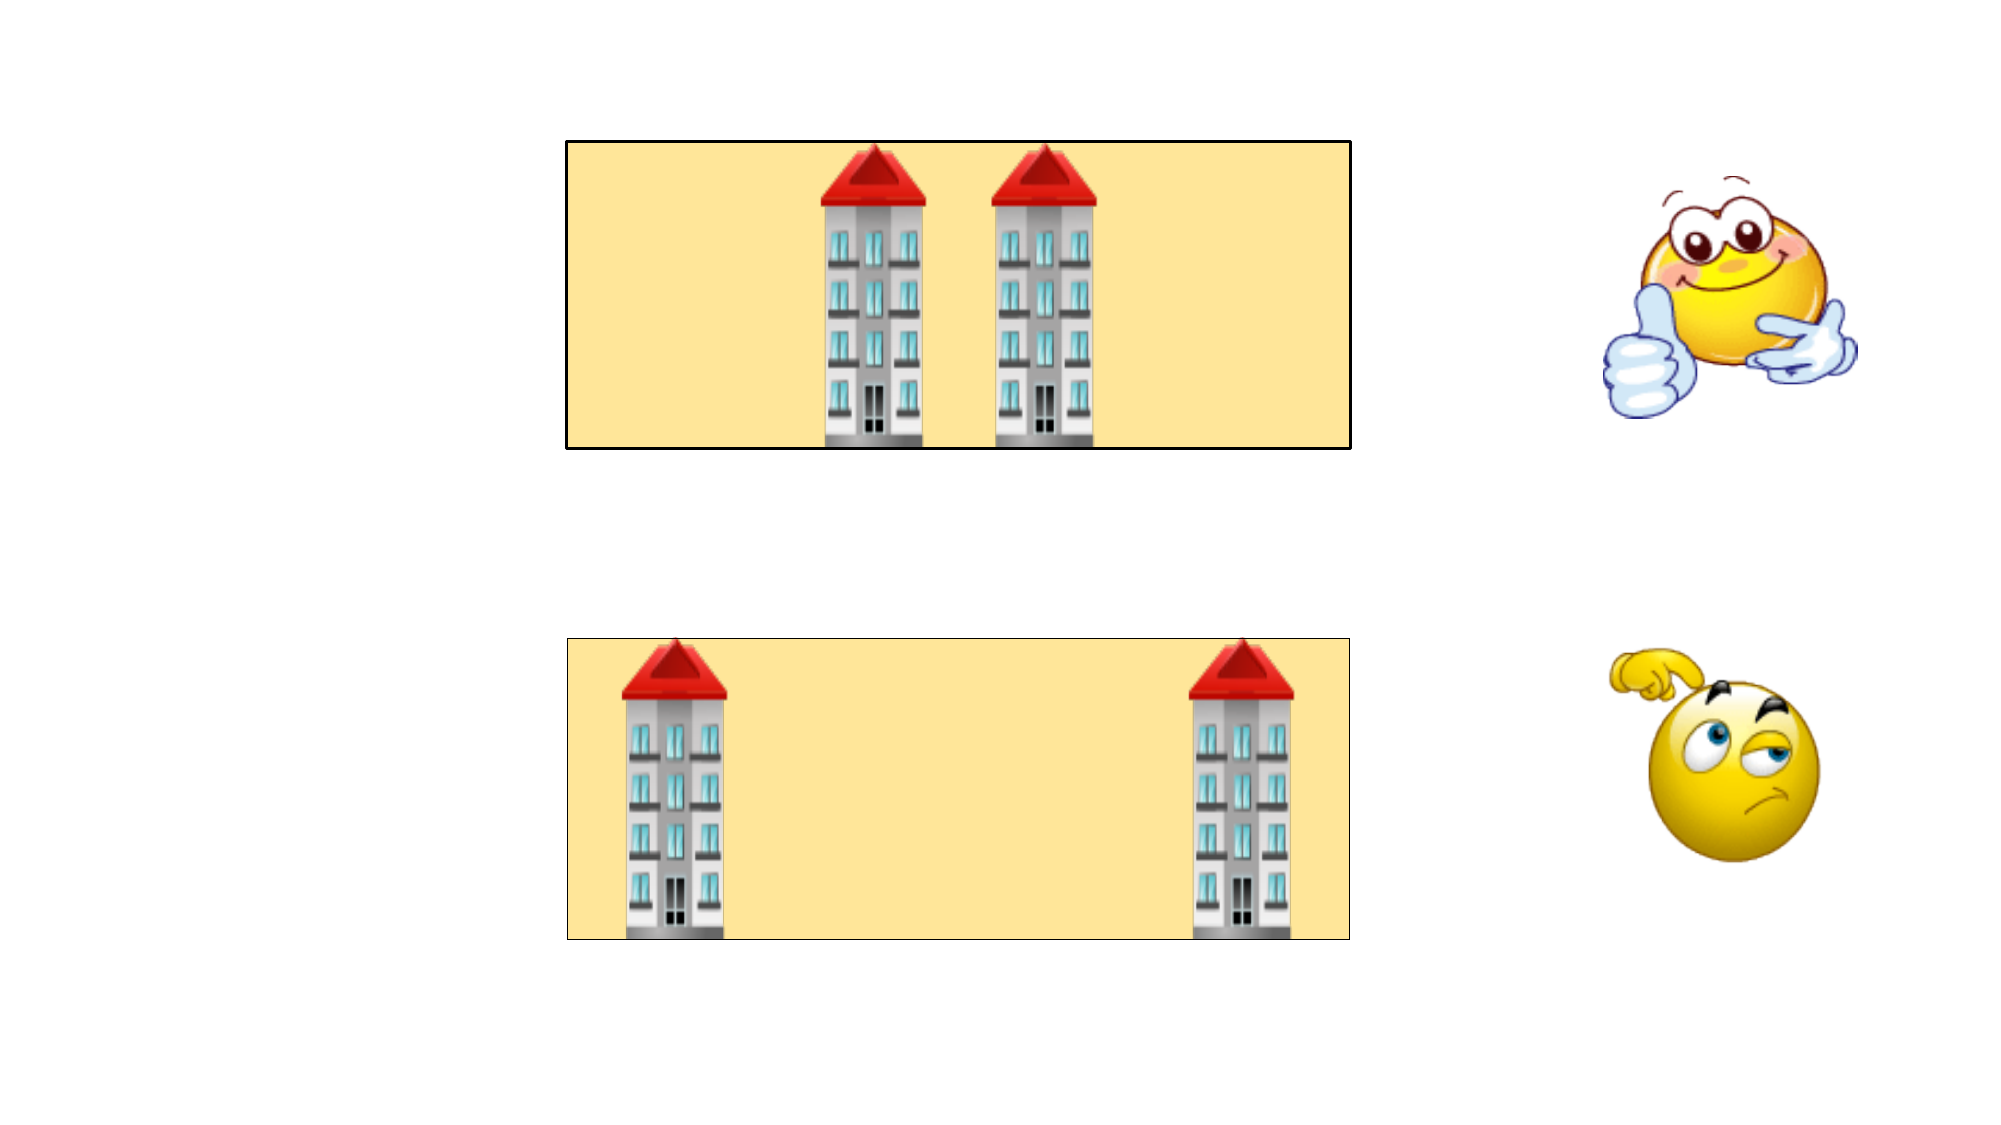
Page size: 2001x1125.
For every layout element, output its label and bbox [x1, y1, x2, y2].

picture [1603, 176, 1858, 419]
picture [567, 637, 1350, 940]
picture [567, 143, 1350, 448]
picture [1603, 637, 1826, 868]
